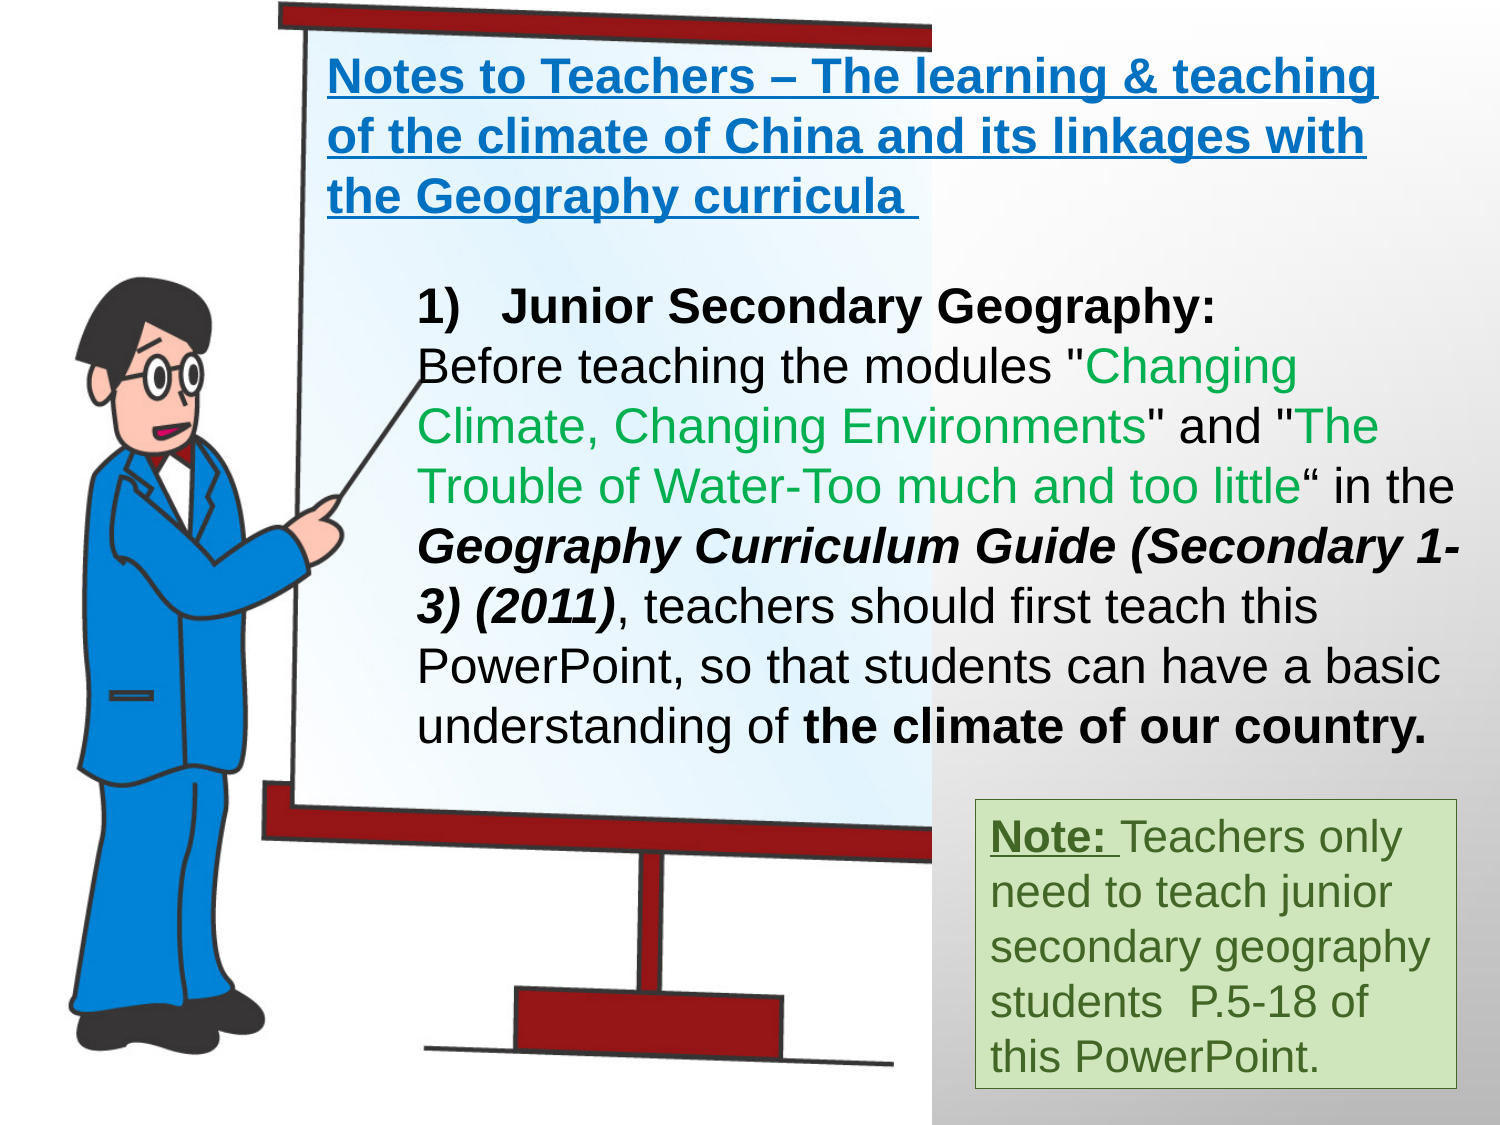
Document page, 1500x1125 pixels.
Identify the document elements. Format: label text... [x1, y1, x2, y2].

picture [0, 0, 1500, 1125]
text_box Note: Teachers only need to teach junior secondary geography students P.5-18 of this PowerPoint. [975, 799, 1457, 1089]
text_box Notes to Teachers – The learning & teaching of the climate of China and its linkages with the Geography curricula [937, 48, 1410, 218]
text_box Junior Secondary Geography: Before teaching the modules "Changing Climate, Changing Environments" and "The Trouble of Water-Too much and too little“ in the Geography Curriculum Guide (Secondary 1-3) (2011), teachers should first teach this PowerPoint, so that students can have a basic understanding of the climate of our country. [937, 266, 1500, 761]
